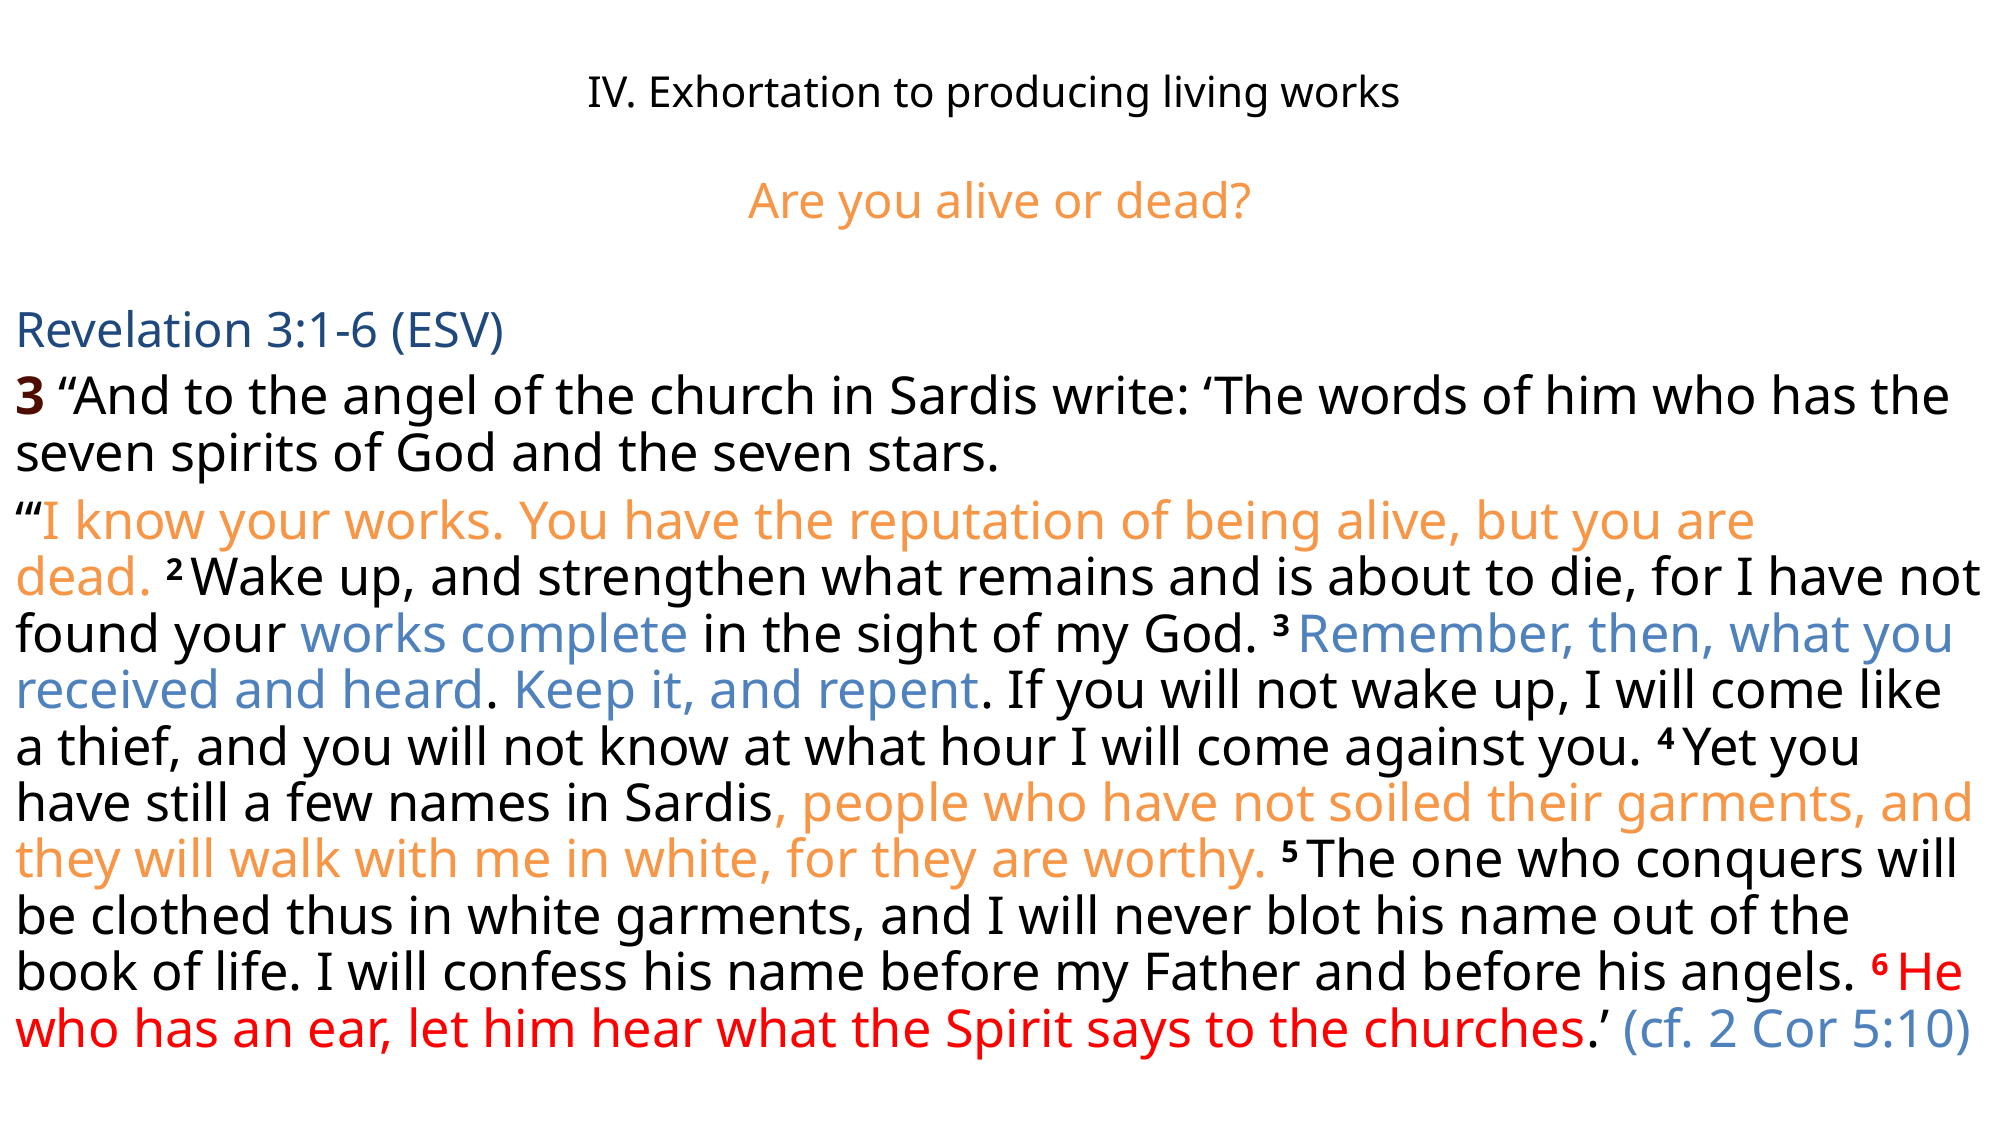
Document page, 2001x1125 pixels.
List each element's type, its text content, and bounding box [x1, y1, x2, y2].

list IV. Exhortation to producing living works Are you alive or dead? Revelation 3:1-6 (ESV) 3 “And to the angel of the church in Sardis write: ‘The words of him who has the seven spirits of God and the seven stars. “‘I know your works. You have the reputation of being alive, but you are dead. 2 Wake up, and strengthen what remains and is about to die, for I have not found your works complete in the sight of my God. 3 Remember, then, what you received and heard. Keep it, and repent. If you will not wake up, I will come like a thief, and you will not know at what hour I will come against you. 4 Yet you have still a few names in Sardis, people who have not soiled their garments, and they will walk with me in white, for they are worthy. 5 The one who conquers will be clothed thus in white garments, and I will never blot his name out of the book of life. I will confess his name before my Father and before his angels. 6 He who has an ear, let him hear what the Spirit says to the churches.’ (cf. 2 Cor 5:10) [0, 0, 2000, 1125]
